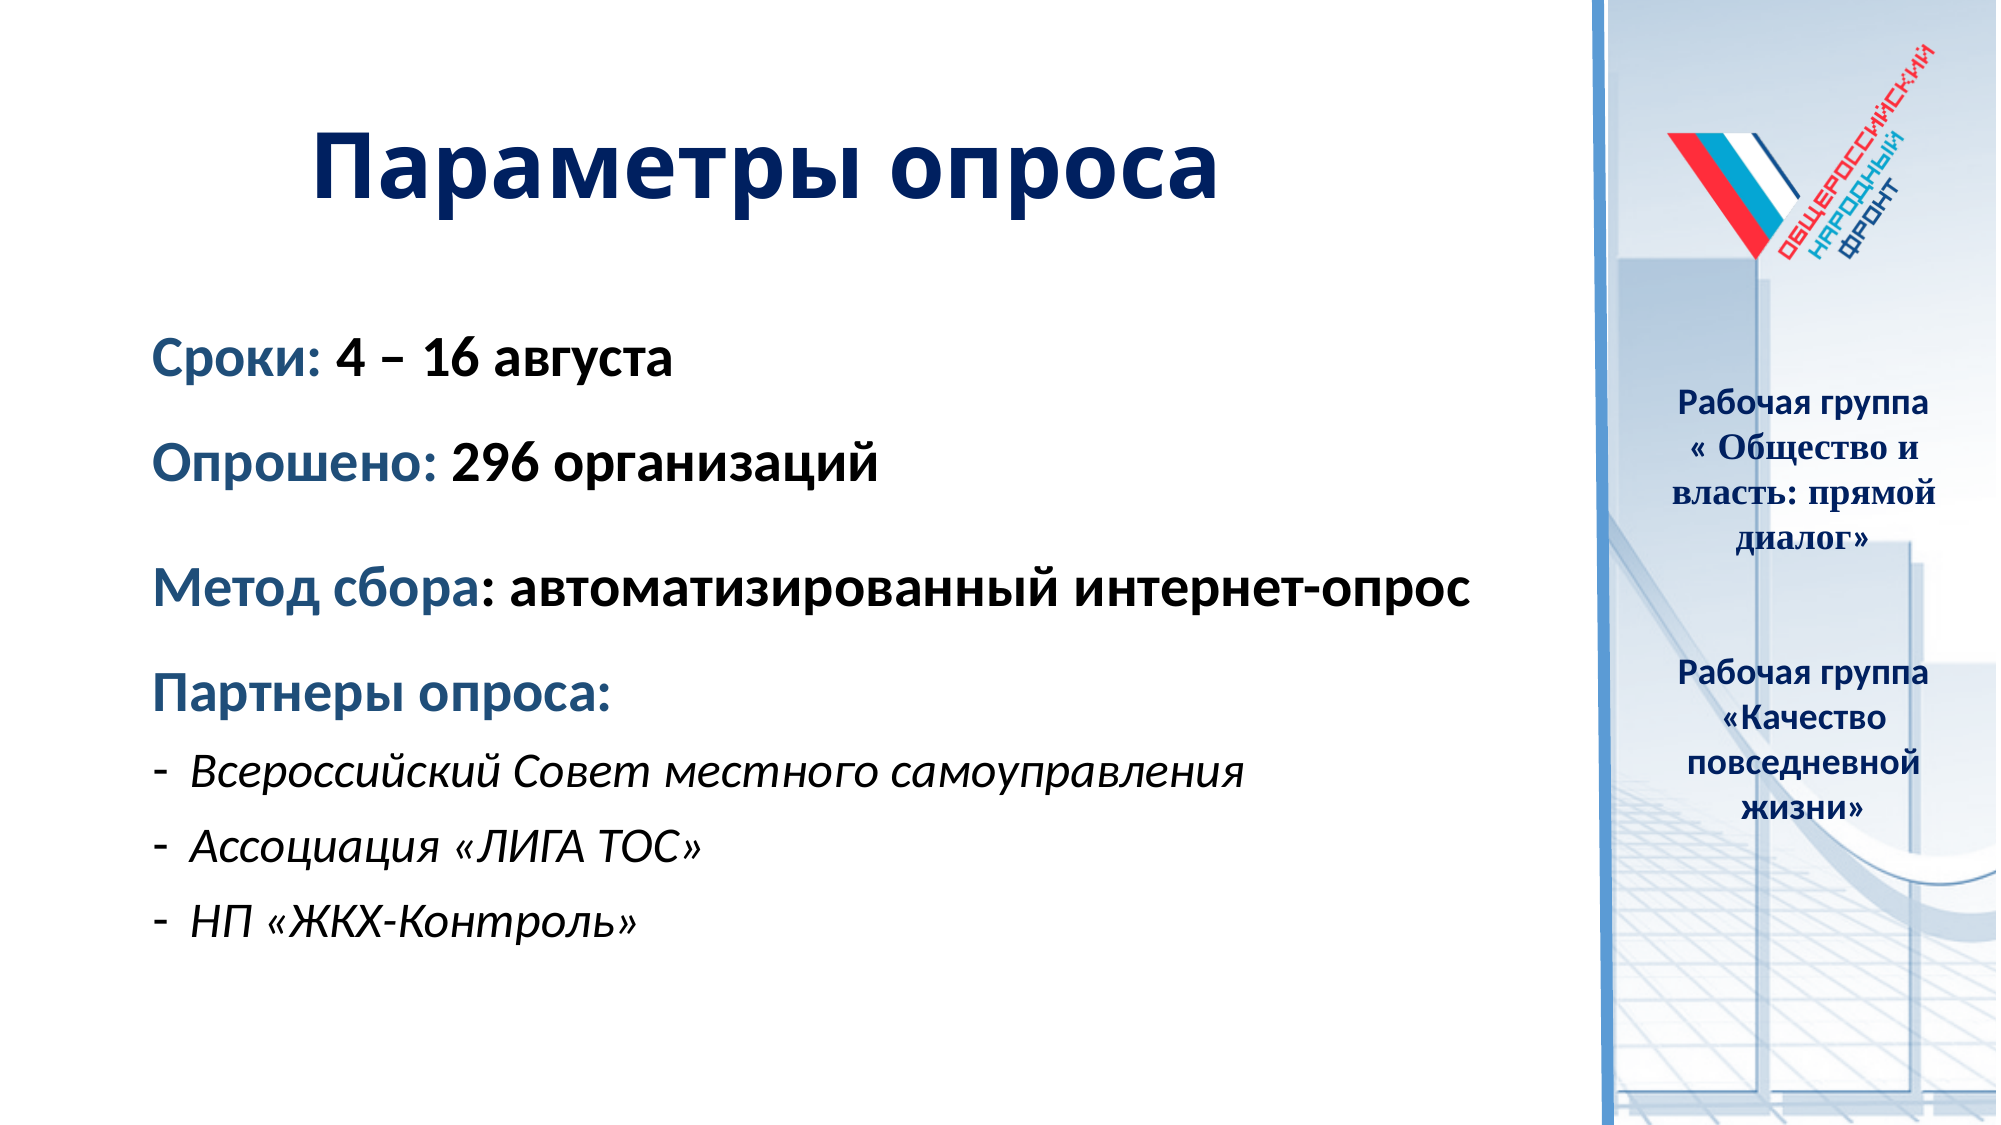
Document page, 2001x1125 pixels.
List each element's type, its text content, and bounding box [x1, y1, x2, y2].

picture [1608, 0, 1996, 1125]
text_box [1597, 0, 1608, 1125]
list Сроки: 4 – 16 августа Опрошено: 296 организаций Метод сбора: автоматизированный интернет-опрос Партнеры опроса: Всероссийский Совет местного самоуправления Ассоциация «ЛИГА ТОС» НП «ЖКХ-Контроль» [137, 275, 1556, 1070]
title Параметры опроса [137, 59, 1418, 275]
